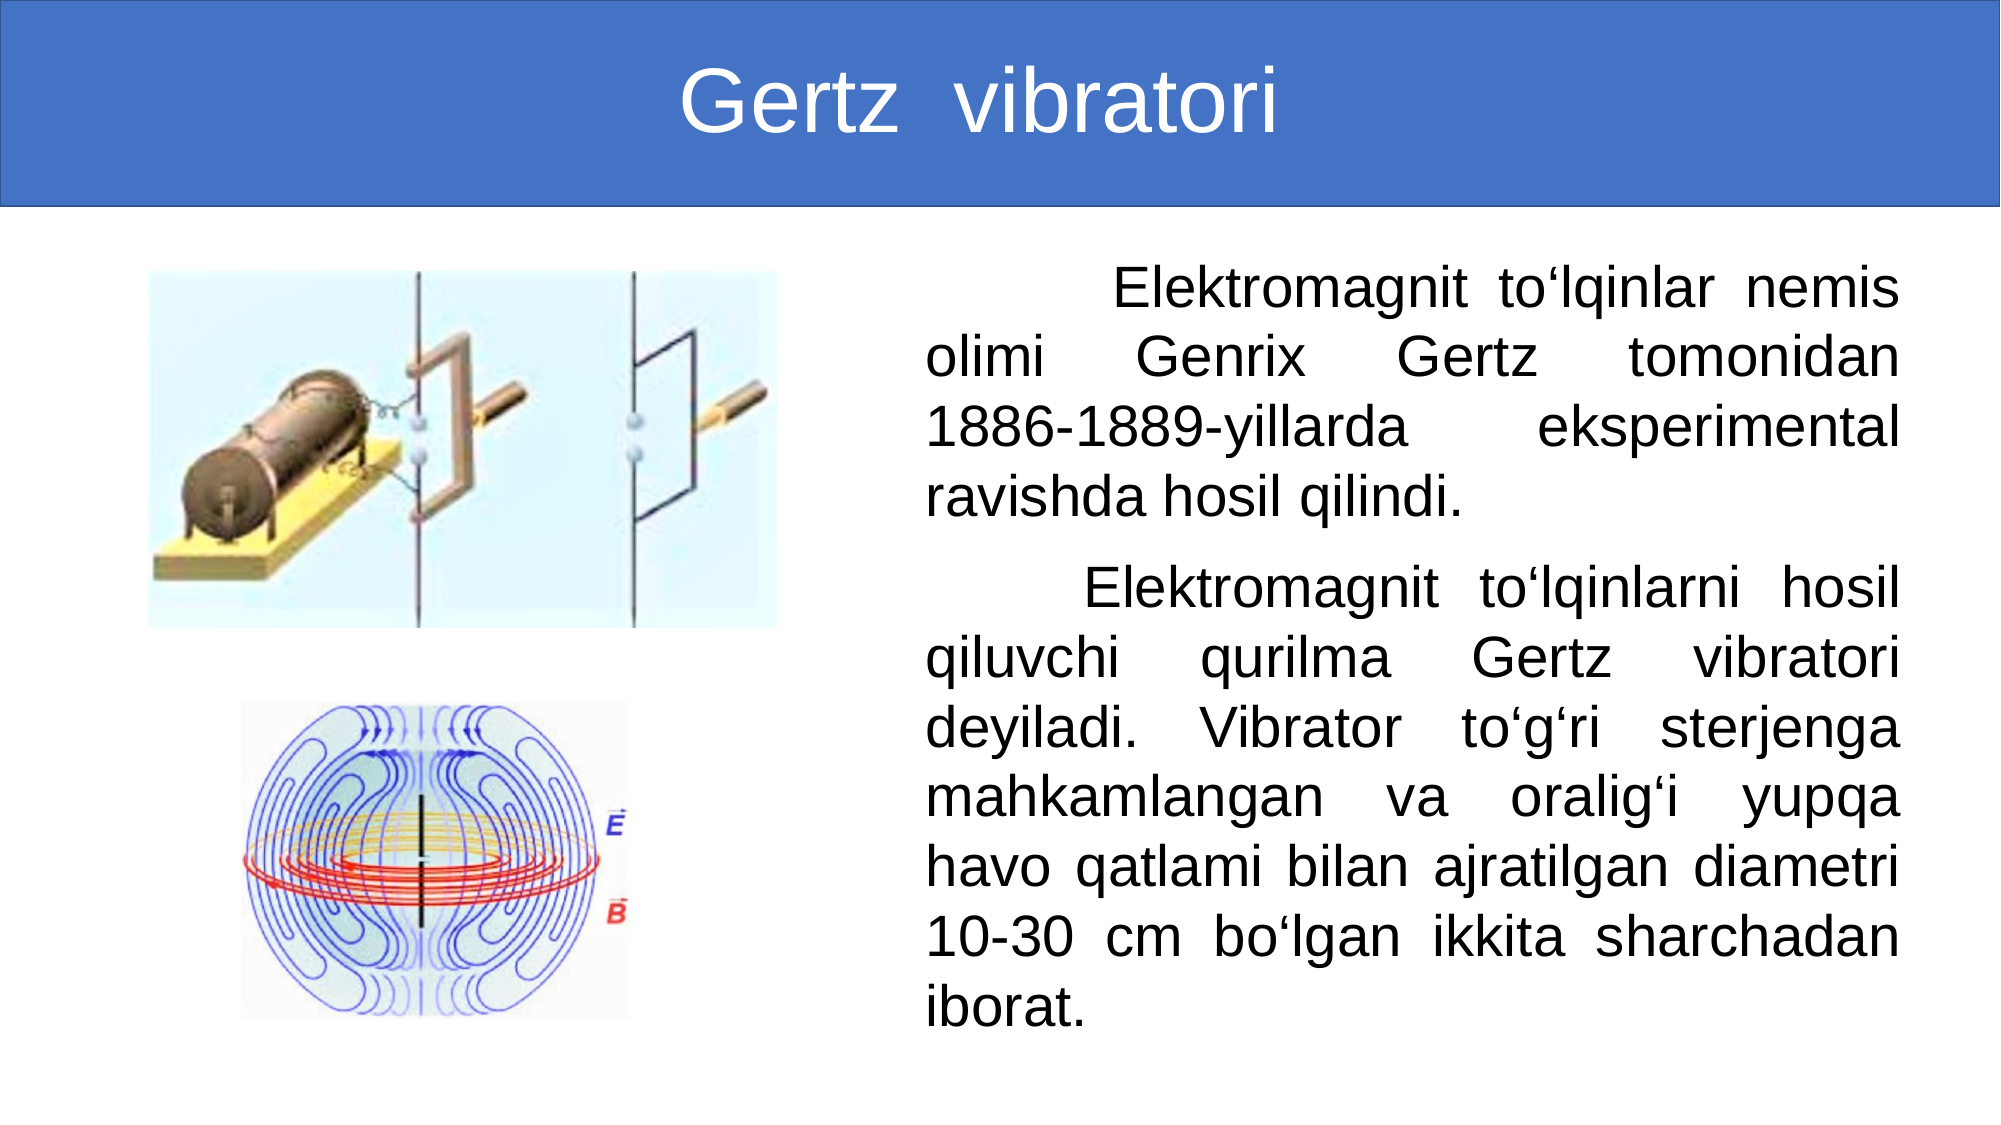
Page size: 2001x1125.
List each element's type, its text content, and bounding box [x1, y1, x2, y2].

list Elektromagnit to‘lqinlar nemis olimi Genrix Gertz tomonidan 1886-1889-yillarda eksperimental ravishda hosil qilindi. Elektromagnit to‘lqinlarni hosil qiluvchi qurilma Gertz vibratori deyiladi. Vibrator to‘g‘ri sterjenga mahkamlangan va oralig‘i yupqa havo qatlami bilan ajratilgan diametri 10-30 cm bo‘lgan ikkita sharchadan iborat. [910, 241, 1918, 1068]
picture [227, 675, 639, 1032]
picture [148, 271, 778, 628]
title Gertz vibratori [0, 0, 2000, 207]
